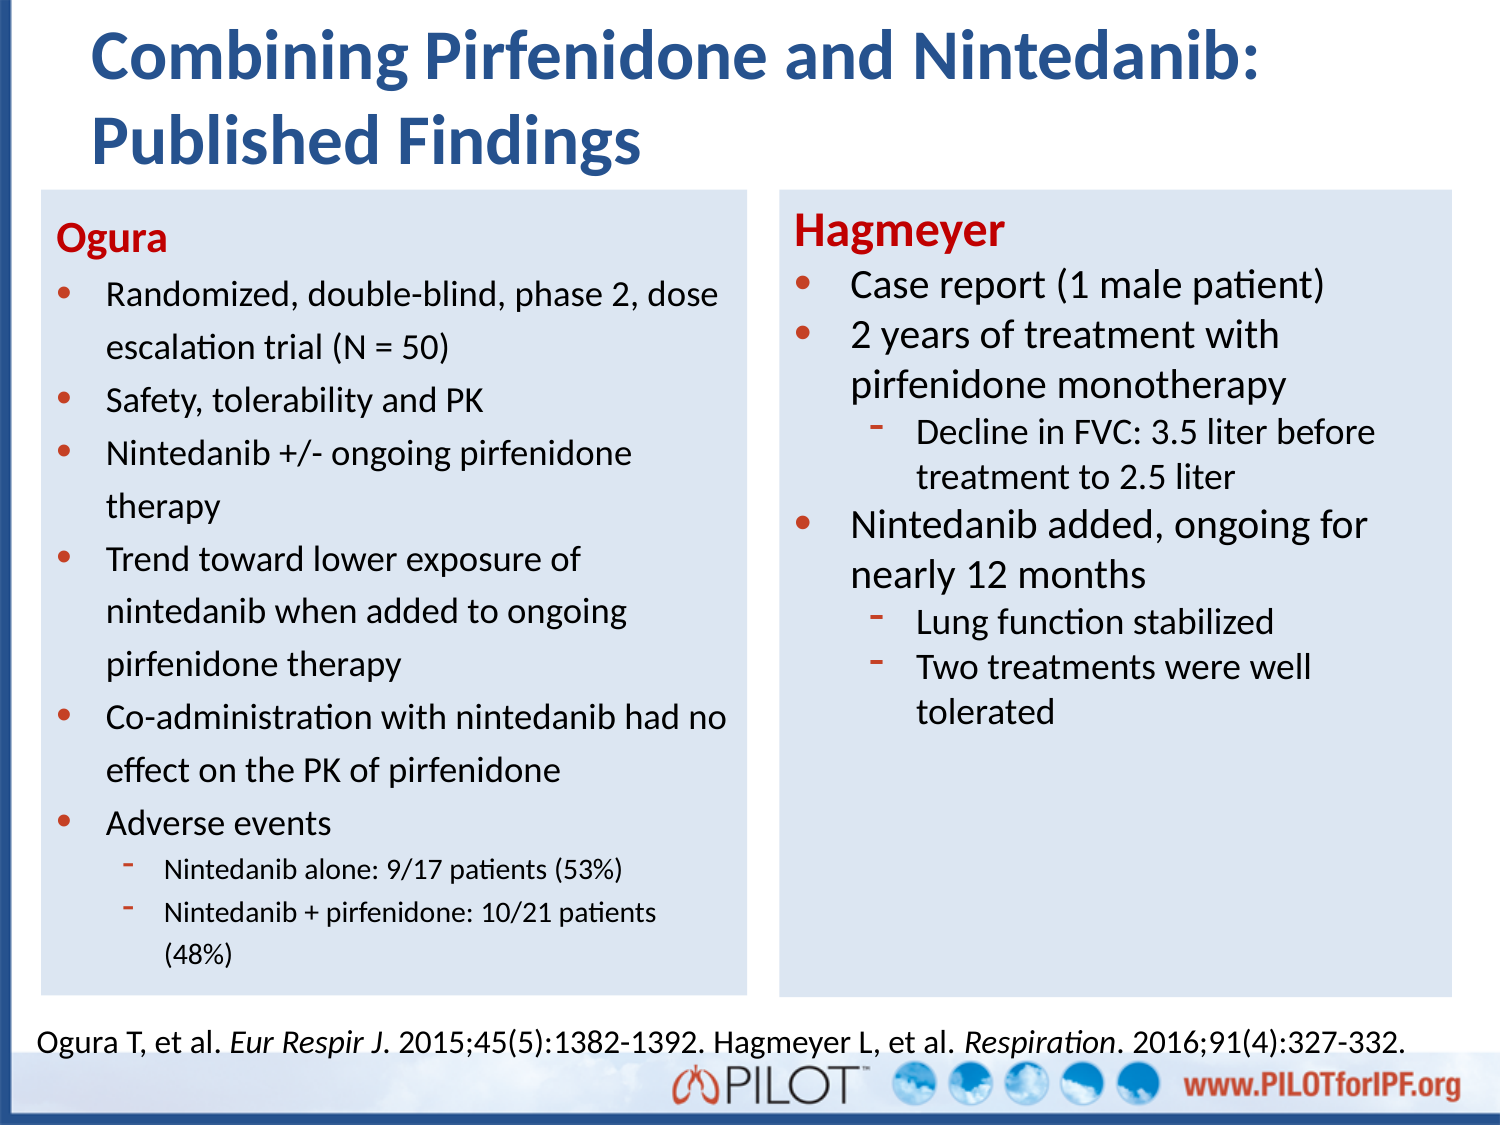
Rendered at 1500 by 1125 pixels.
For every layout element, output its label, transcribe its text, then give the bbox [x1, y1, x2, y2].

text_box Hagmeyer Case report (1 male patient) 2 years of treatment with pirfenidone monotherapy Decline in FVC: 3.5 liter before treatment to 2.5 liter Nintedanib added, ongoing for nearly 12 months Lung function stabilized Two treatments were well tolerated [779, 189, 1452, 998]
picture [0, 0, 1500, 1125]
list Ogura Randomized, double-blind, phase 2, dose escalation trial (N = 50) Safety, tolerability and PK Nintedanib +/- ongoing pirfenidone therapy Trend toward lower exposure of nintedanib when added to ongoing pirfenidone therapy Co-administration with nintedanib had no effect on the PK of pirfenidone Adverse events Nintedanib alone: 9/17 patients (53%) Nintedanib + pirfenidone: 10/21 patients (48%) [41, 189, 748, 996]
text_box Ogura T, et al. Eur Respir J. 2015;45(5):1382-1392. Hagmeyer L, et al. Respiration. 2016;91(4):327-332. [21, 1012, 1463, 1068]
title Combining Pirfenidone and Nintedanib: Published Findings [76, 0, 1427, 188]
